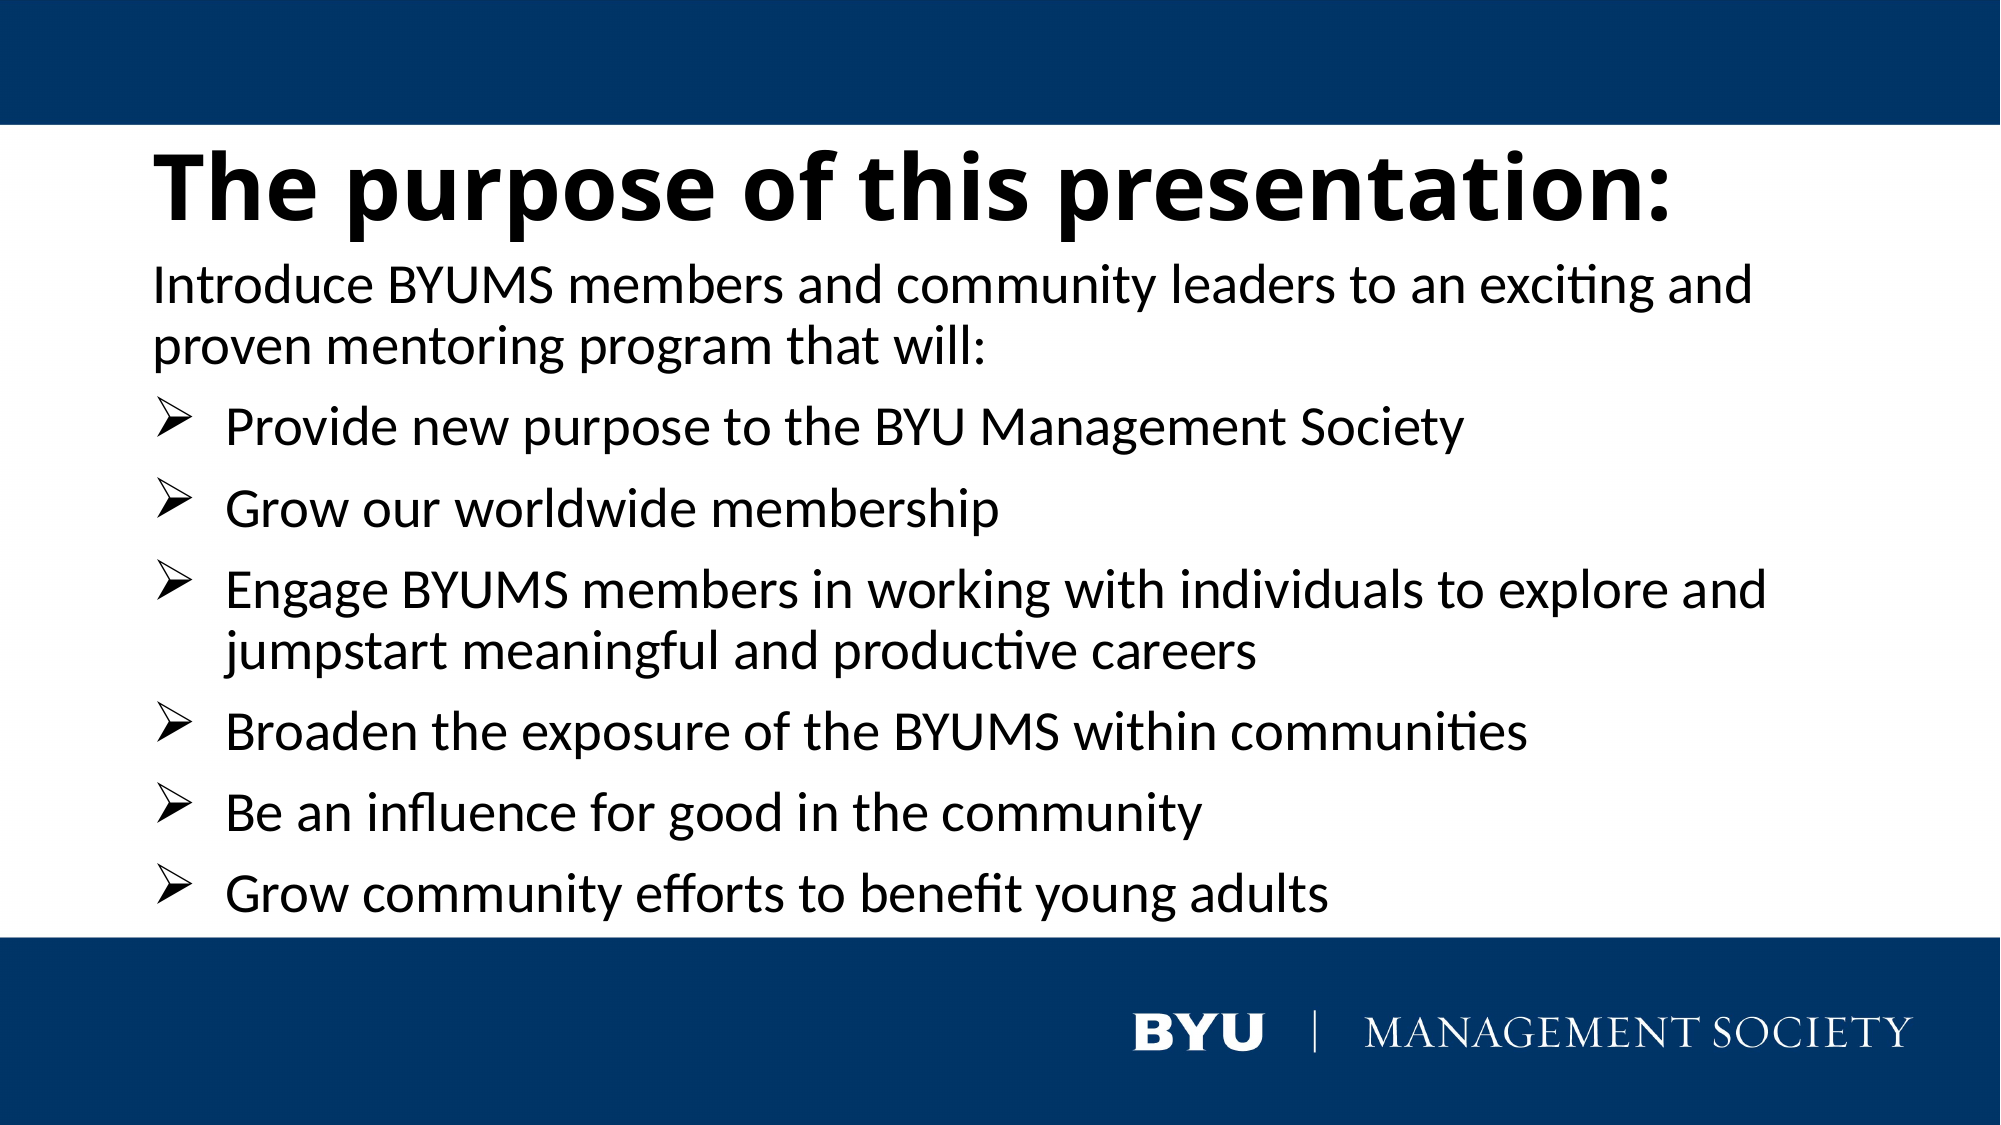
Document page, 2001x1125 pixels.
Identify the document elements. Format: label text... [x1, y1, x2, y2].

title The purpose of this presentation: [137, 139, 1863, 247]
picture [0, 0, 2000, 1125]
list Introduce BYUMS members and community leaders to an exciting and proven mentoring program that will: Provide new purpose to the BYU Management Society Grow our worldwide membership Engage BYUMS members in working with individuals to explore and jumpstart meaningful and productive careers Broaden the exposure of the BYUMS within communities Be an influence for good in the community Grow community efforts to benefit young adults [137, 247, 1863, 934]
